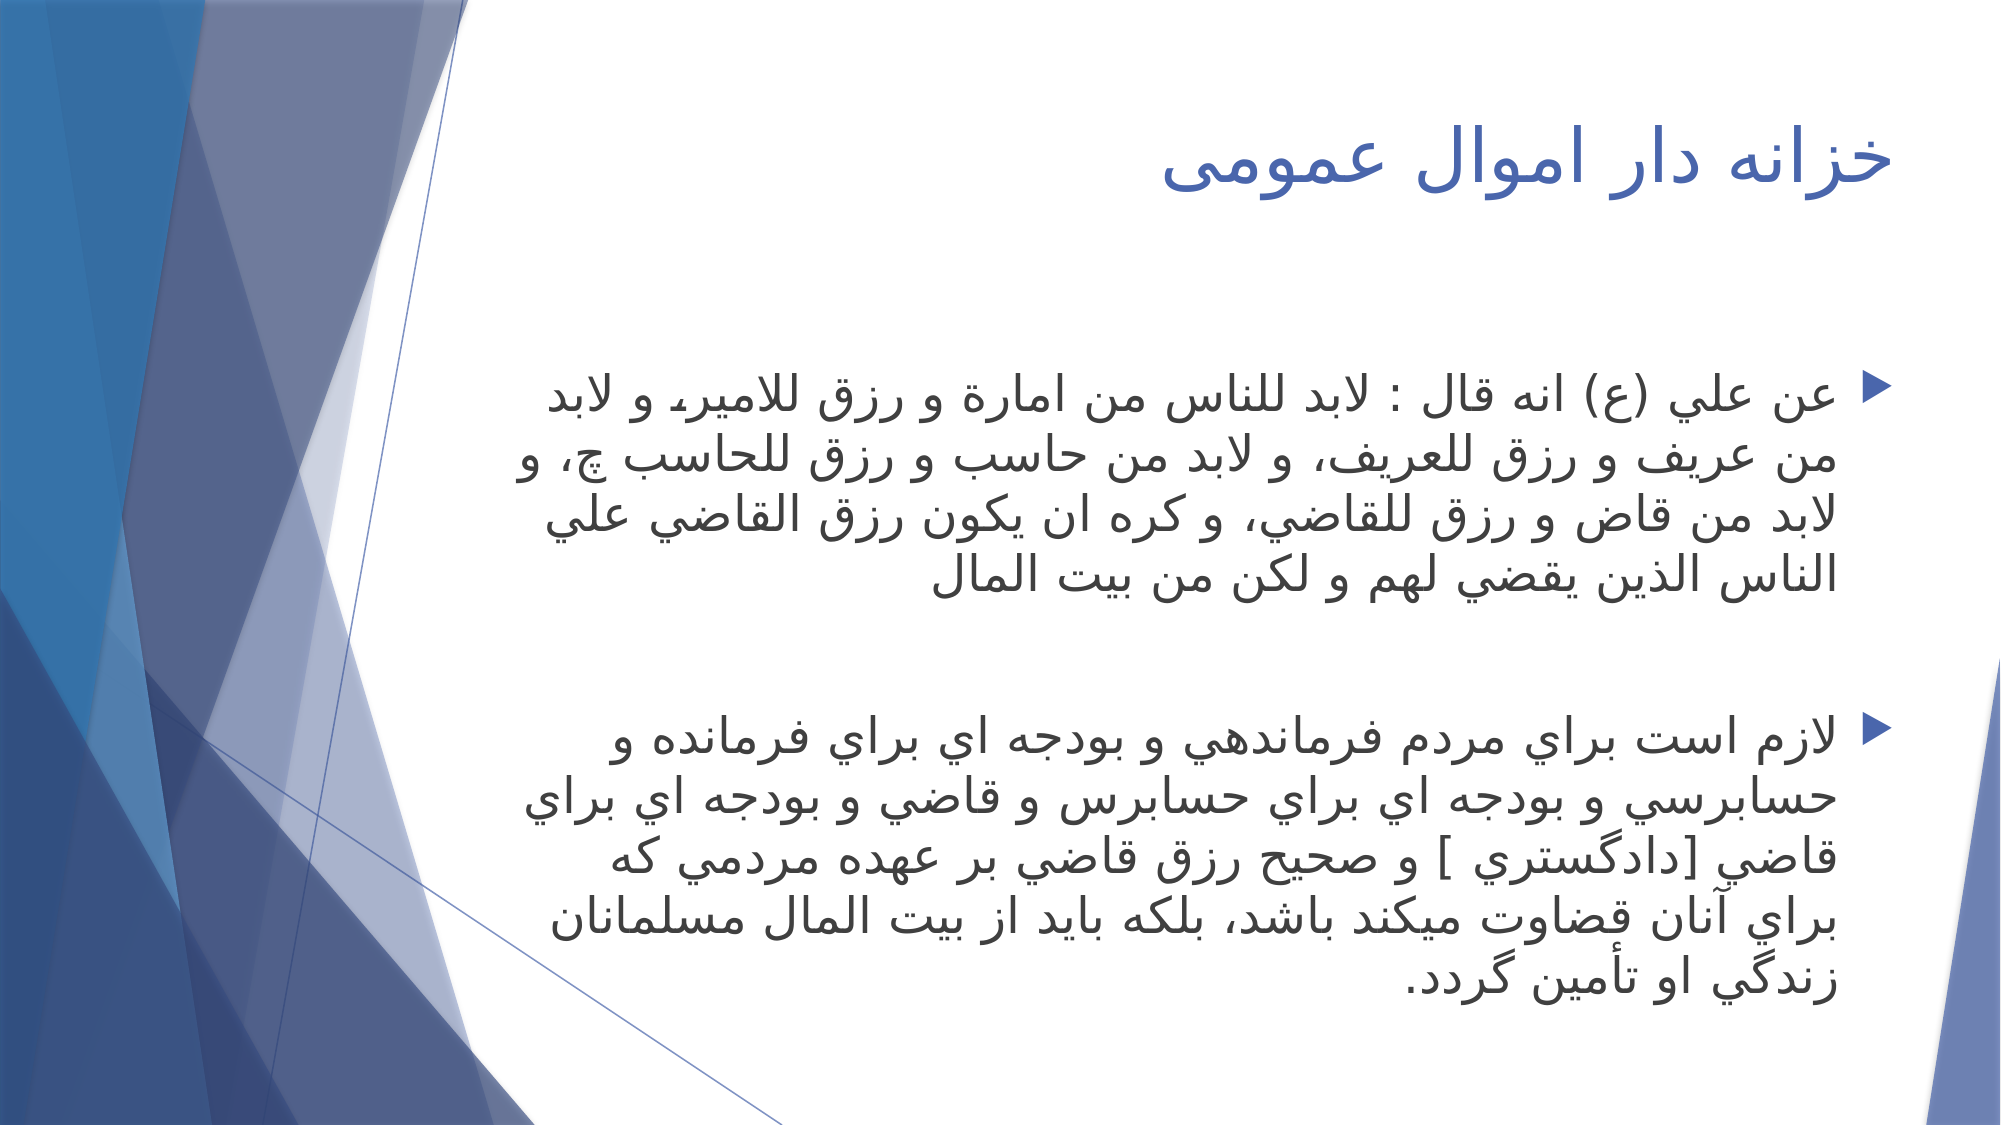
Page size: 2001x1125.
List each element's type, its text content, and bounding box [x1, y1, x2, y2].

title خزانه دار اموال عمومی [501, 99, 1912, 317]
list عن علي (ع) انه قال : لابد للناس من امارة و رزق للامير، و لابد من عريف و رزق للعريف، و لابد من حاسب و رزق للحاسب چ، و لابد من قاض و رزق للقاضي، و كره ان يكون رزق القاضي علي الناس الذين يقضي لهم و لكن من بيت المال لازم است براي مردم فرماندهي و بودجه اي براي فرمانده و حسابرسي و بودجه اي براي حسابرس و قاضي و بودجه اي براي قاضي [دادگستري ] و صحيح رزق قاضي بر عهده مردمي كه براي آنان قضاوت مي‎كند باشد، بلكه بايد از بيت المال مسلمانان زندگي او تأمين گردد. [501, 354, 1912, 992]
